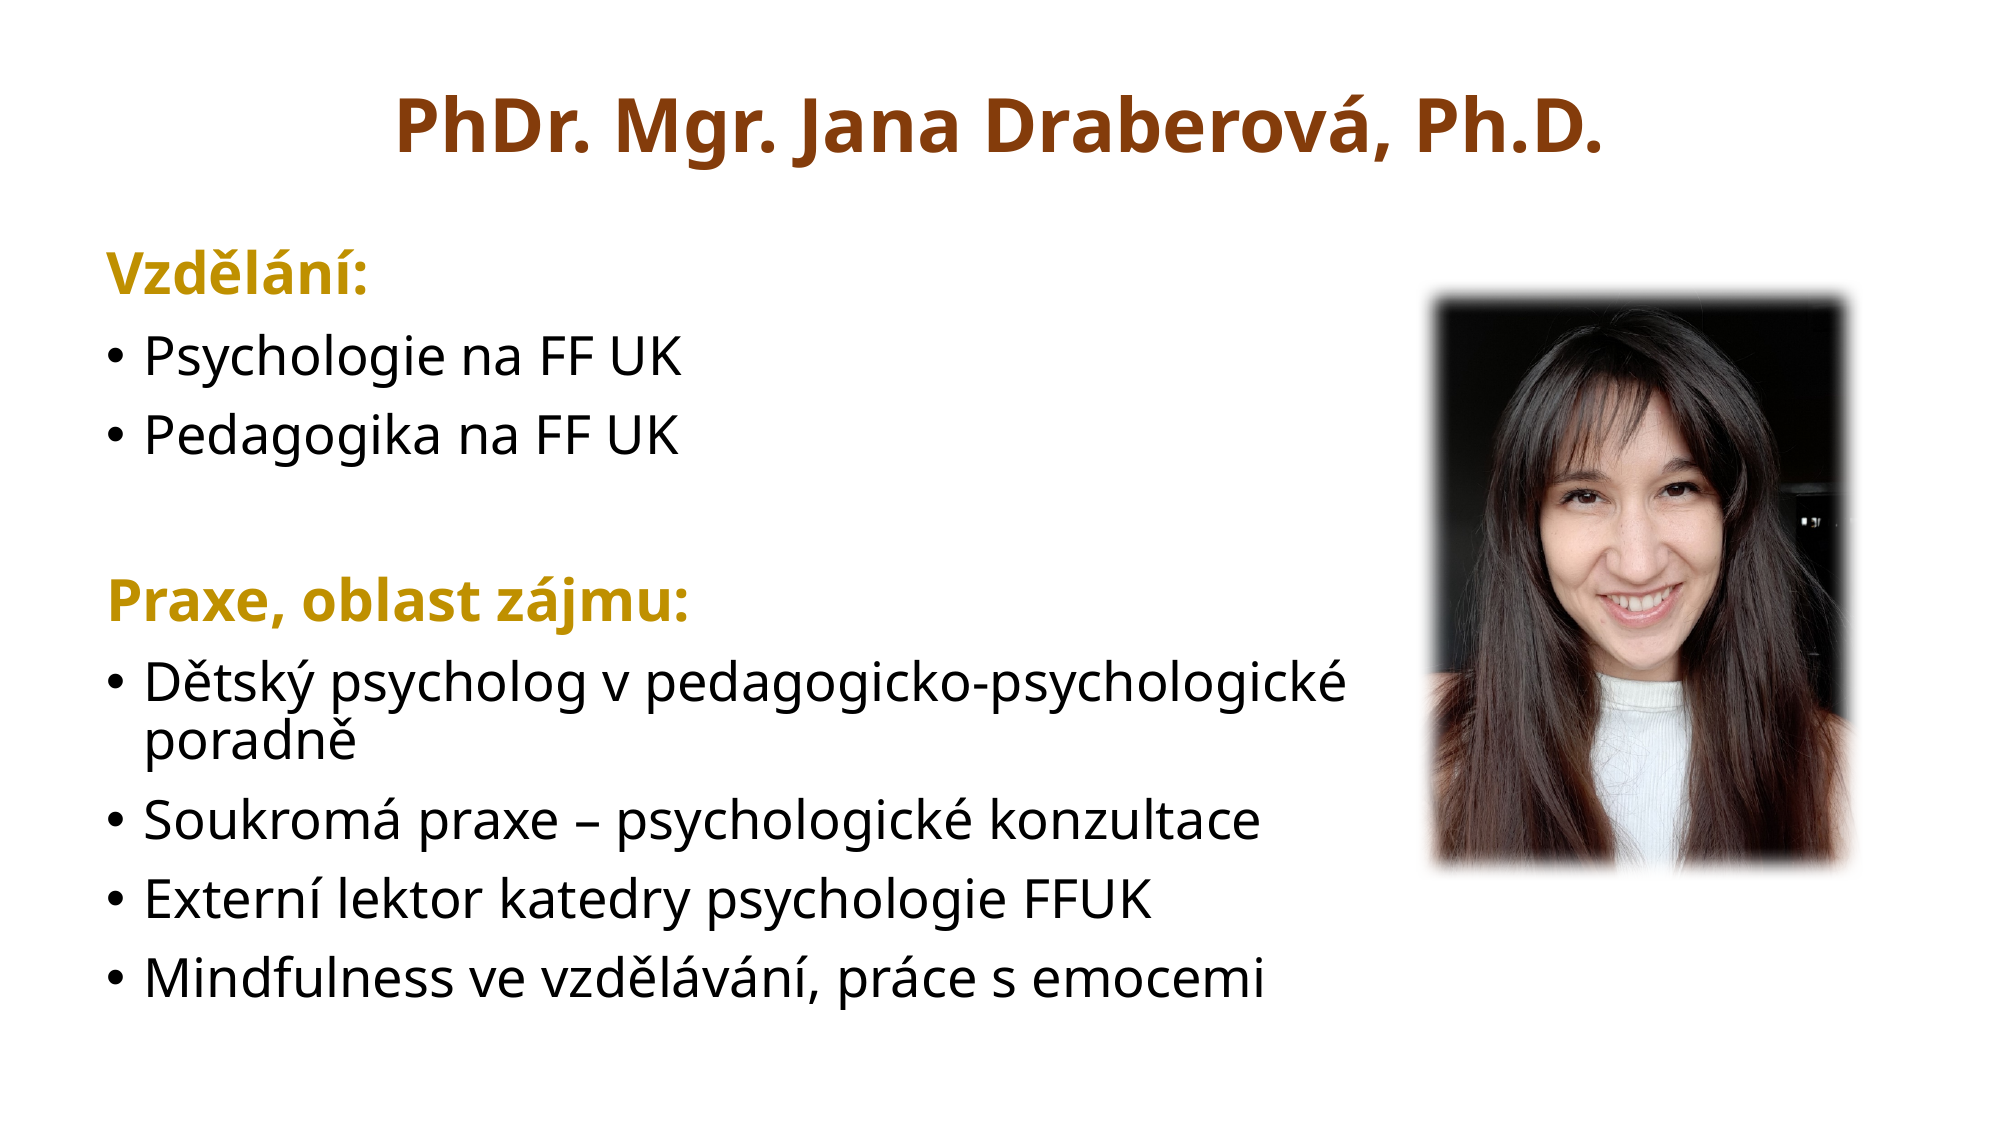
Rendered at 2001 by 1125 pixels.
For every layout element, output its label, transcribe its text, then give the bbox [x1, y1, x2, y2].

title PhDr. Mgr. Jana Draberová, Ph.D. [137, 19, 1863, 238]
picture [1416, 279, 1863, 881]
list Vzdělání: Psychologie na FF UK Pedagogika na FF UK Praxe, oblast zájmu: Dětský psycholog v pedagogicko-psychologické poradně Soukromá praxe – psychologické konzultace Externí lektor katedry psychologie FFUK Mindfulness ve vzdělávání, práce s emocemi [91, 237, 1369, 1066]
